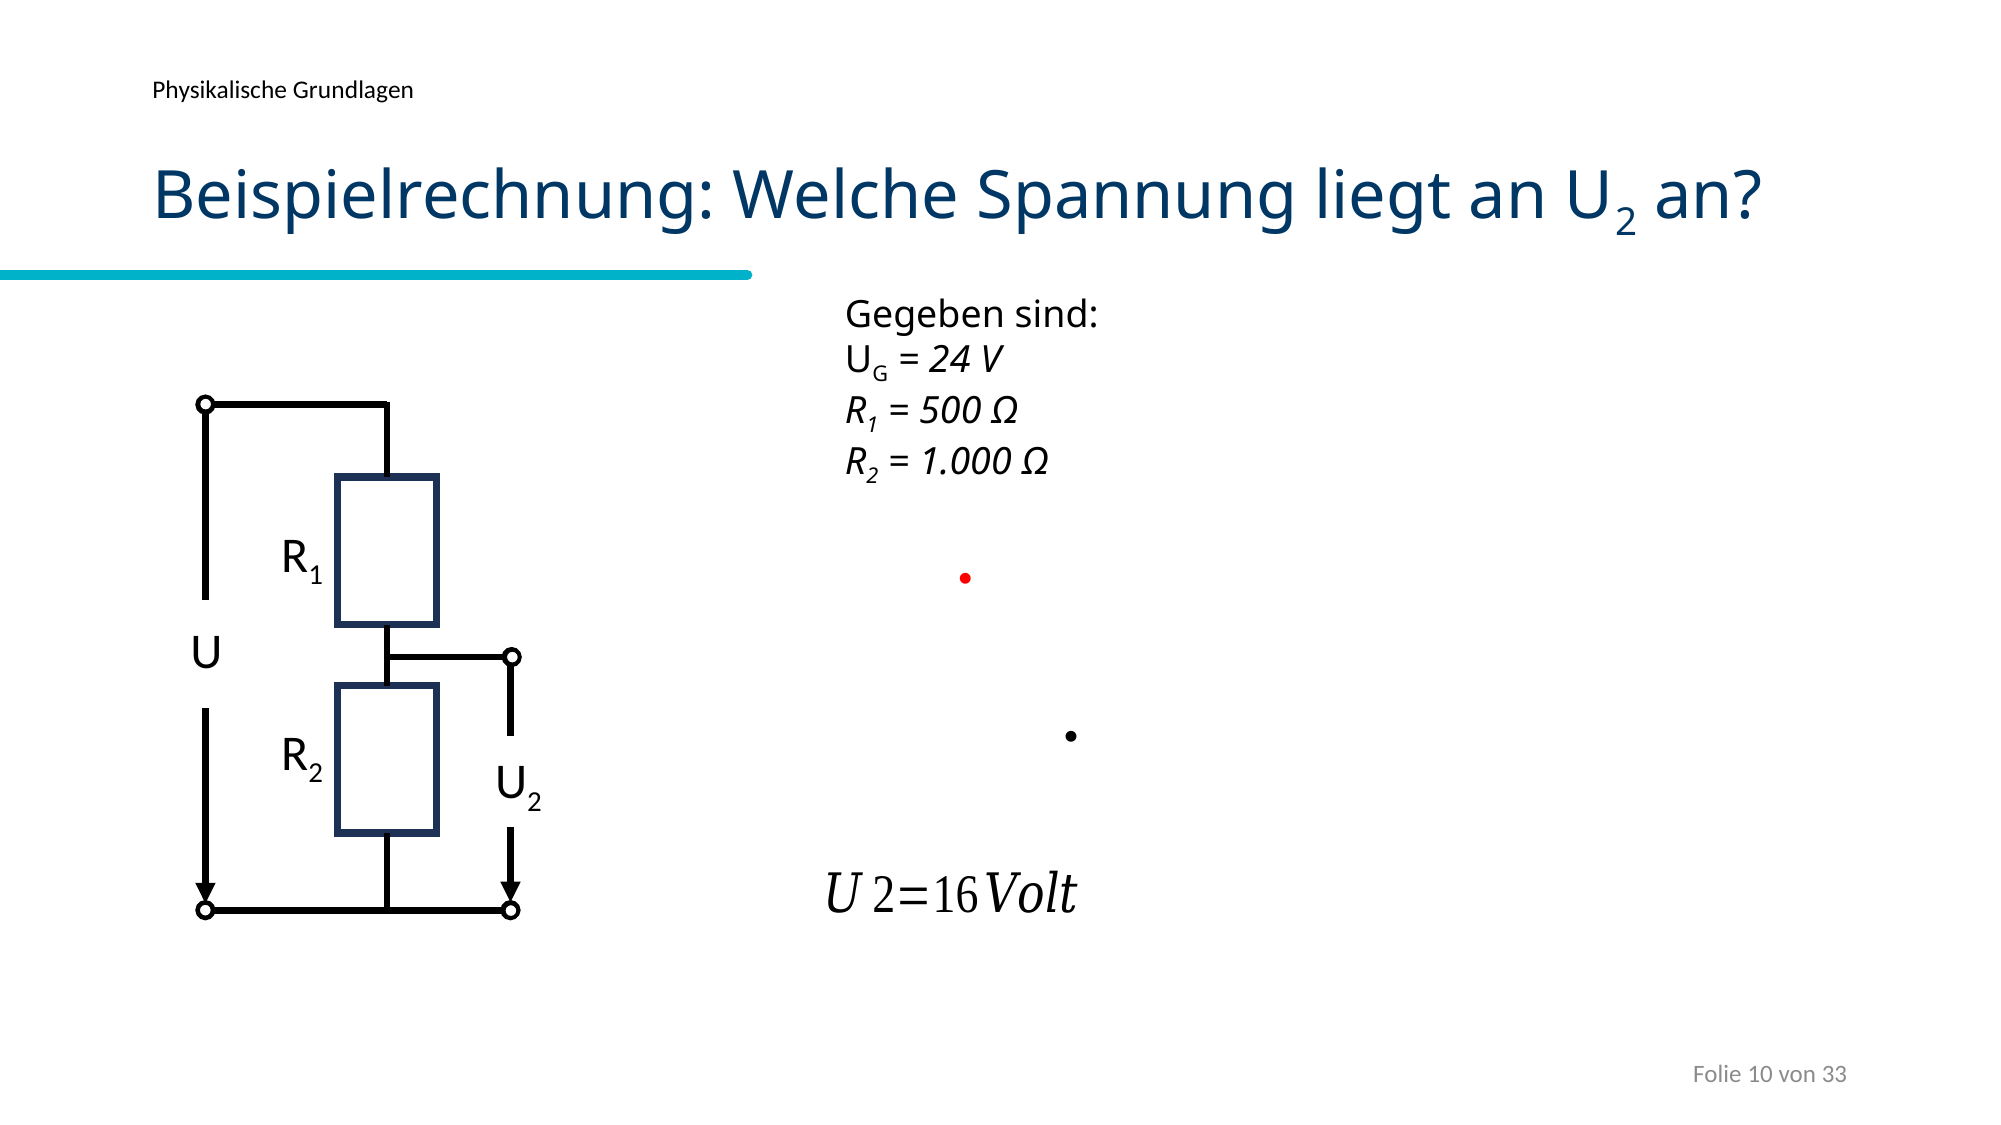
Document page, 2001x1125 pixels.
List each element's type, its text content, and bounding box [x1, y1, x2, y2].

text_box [175, 397, 581, 918]
slide_number Folie 10 von 33 [1412, 1042, 1863, 1103]
list Physikalische Grundlagen [137, 69, 1718, 112]
text_box Gegeben sind: UG = 24 V R1 = 500 Ω R2 = 1.000 Ω [830, 282, 1852, 496]
title Beispielrechnung: Welche Spannung liegt an U2 an? [137, 120, 1863, 268]
